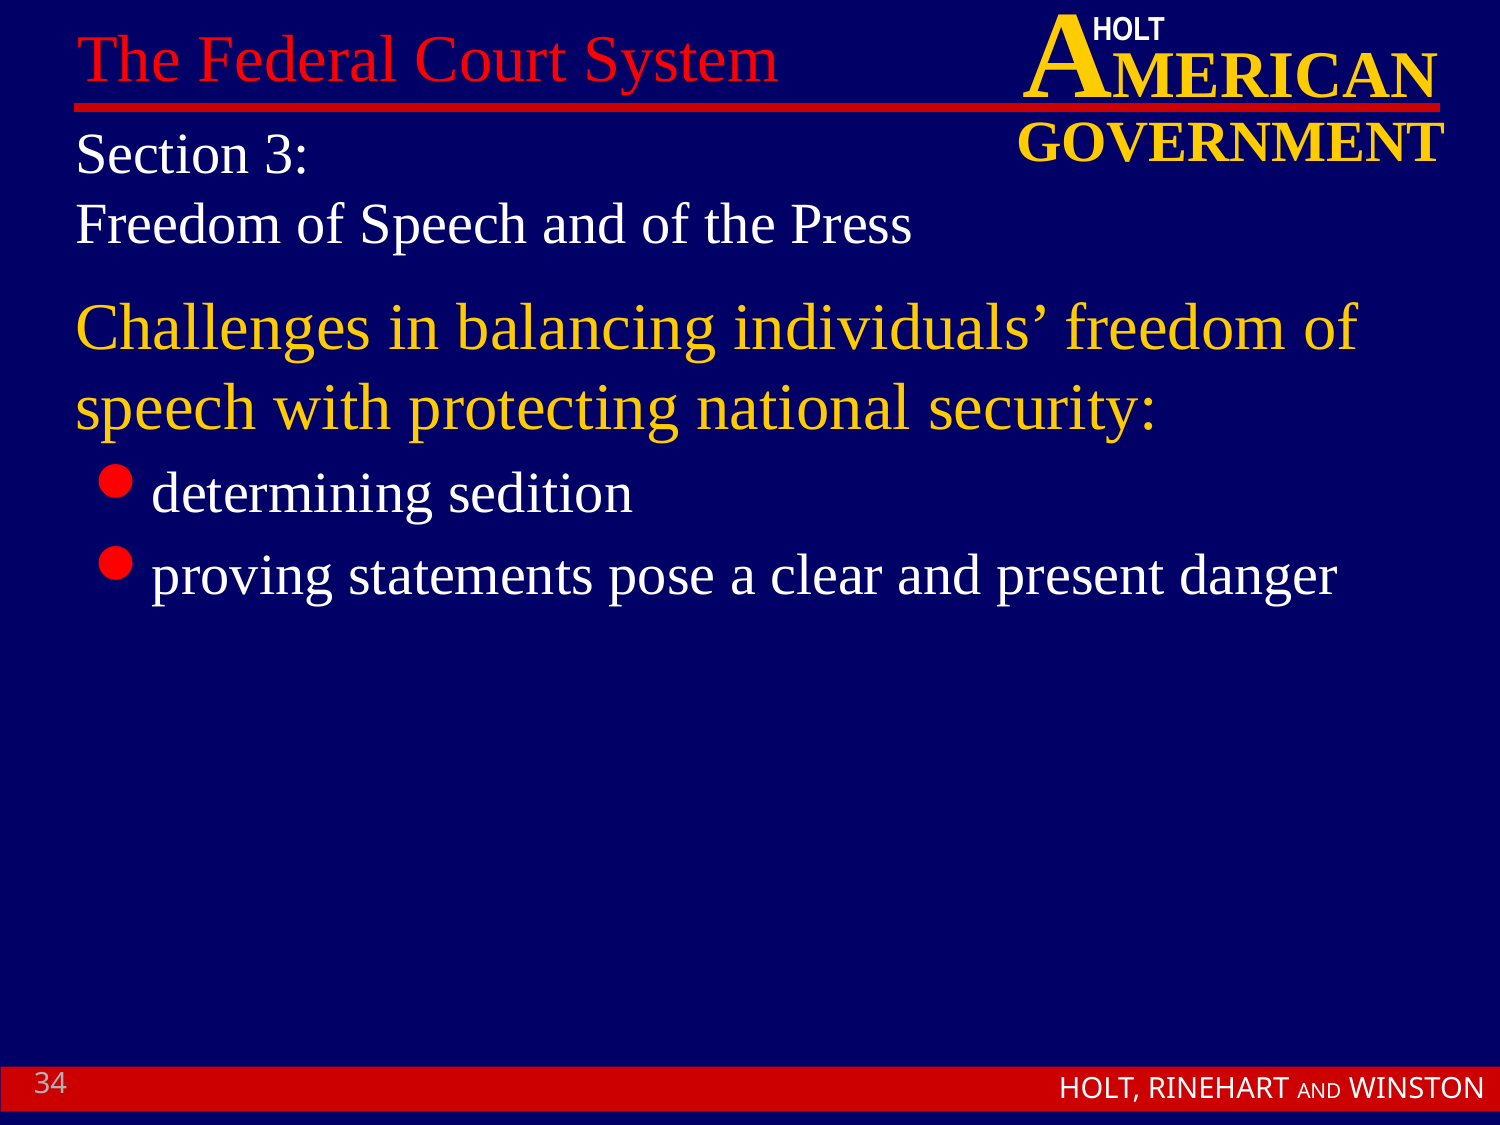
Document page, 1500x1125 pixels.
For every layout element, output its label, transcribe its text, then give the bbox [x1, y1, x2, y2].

list Challenges in balancing individuals’ freedom of speech with protecting national security: determining sedition proving statements pose a clear and present danger [75, 275, 1425, 1038]
title Section 3: Freedom of Speech and of the Press [75, 112, 1425, 263]
slide_number 34 [18, 1066, 332, 1112]
